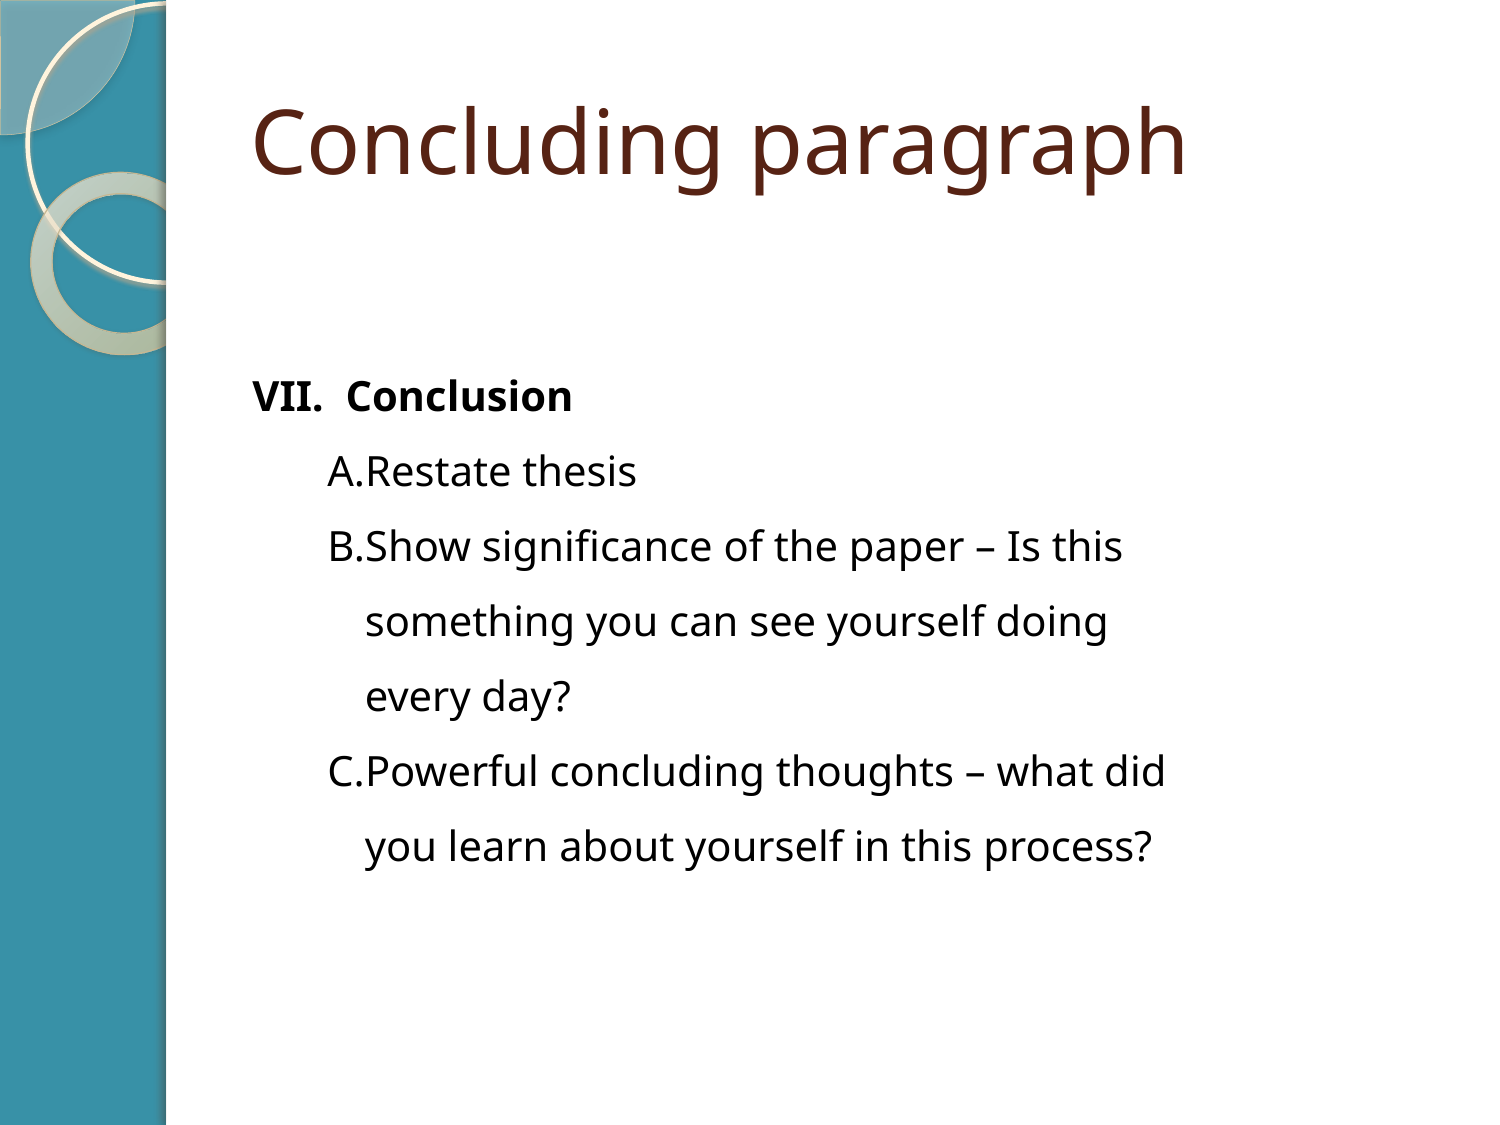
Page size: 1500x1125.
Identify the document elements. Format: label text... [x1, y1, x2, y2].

text_box VII. Conclusion Restate thesis Show significance of the paper – Is this something you can see yourself doing every day? Powerful concluding thoughts – what did you learn about yourself in this process? [237, 337, 1225, 1028]
title Concluding paragraph [235, 45, 1466, 233]
